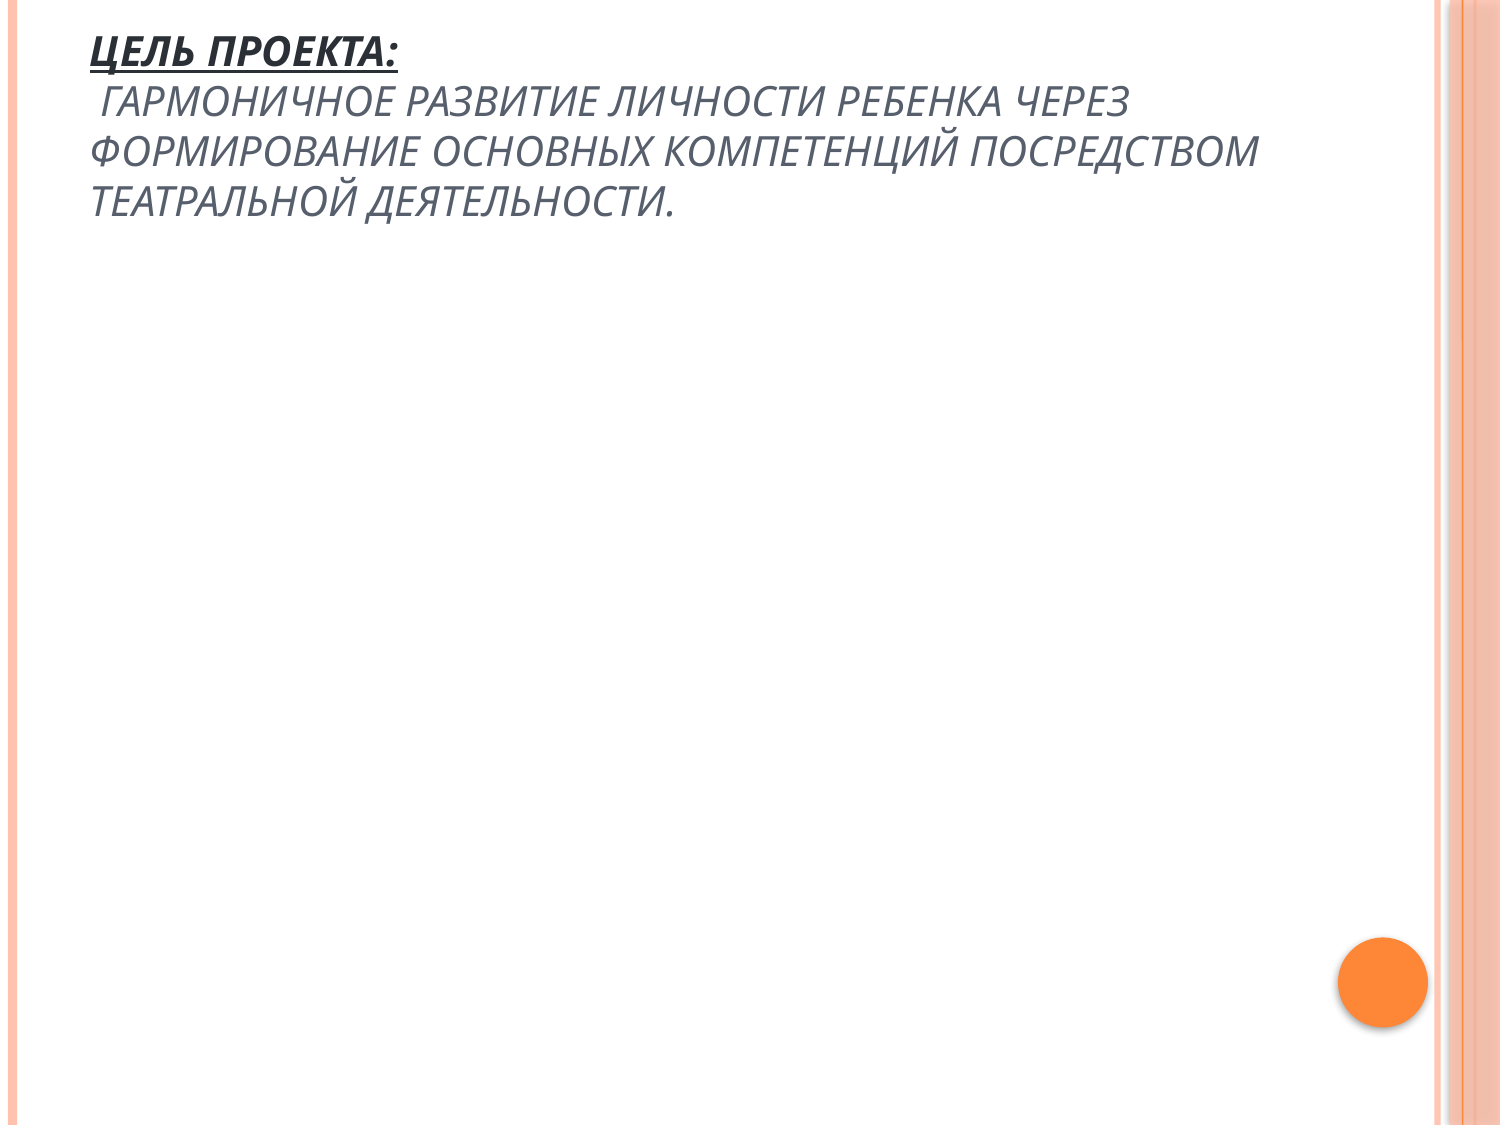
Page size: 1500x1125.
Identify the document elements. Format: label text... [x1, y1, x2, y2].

title Цель проекта: Гармоничное развитие личности ребенка через формирование основных компетенций посредством театральной деятельности. [75, 45, 1300, 233]
